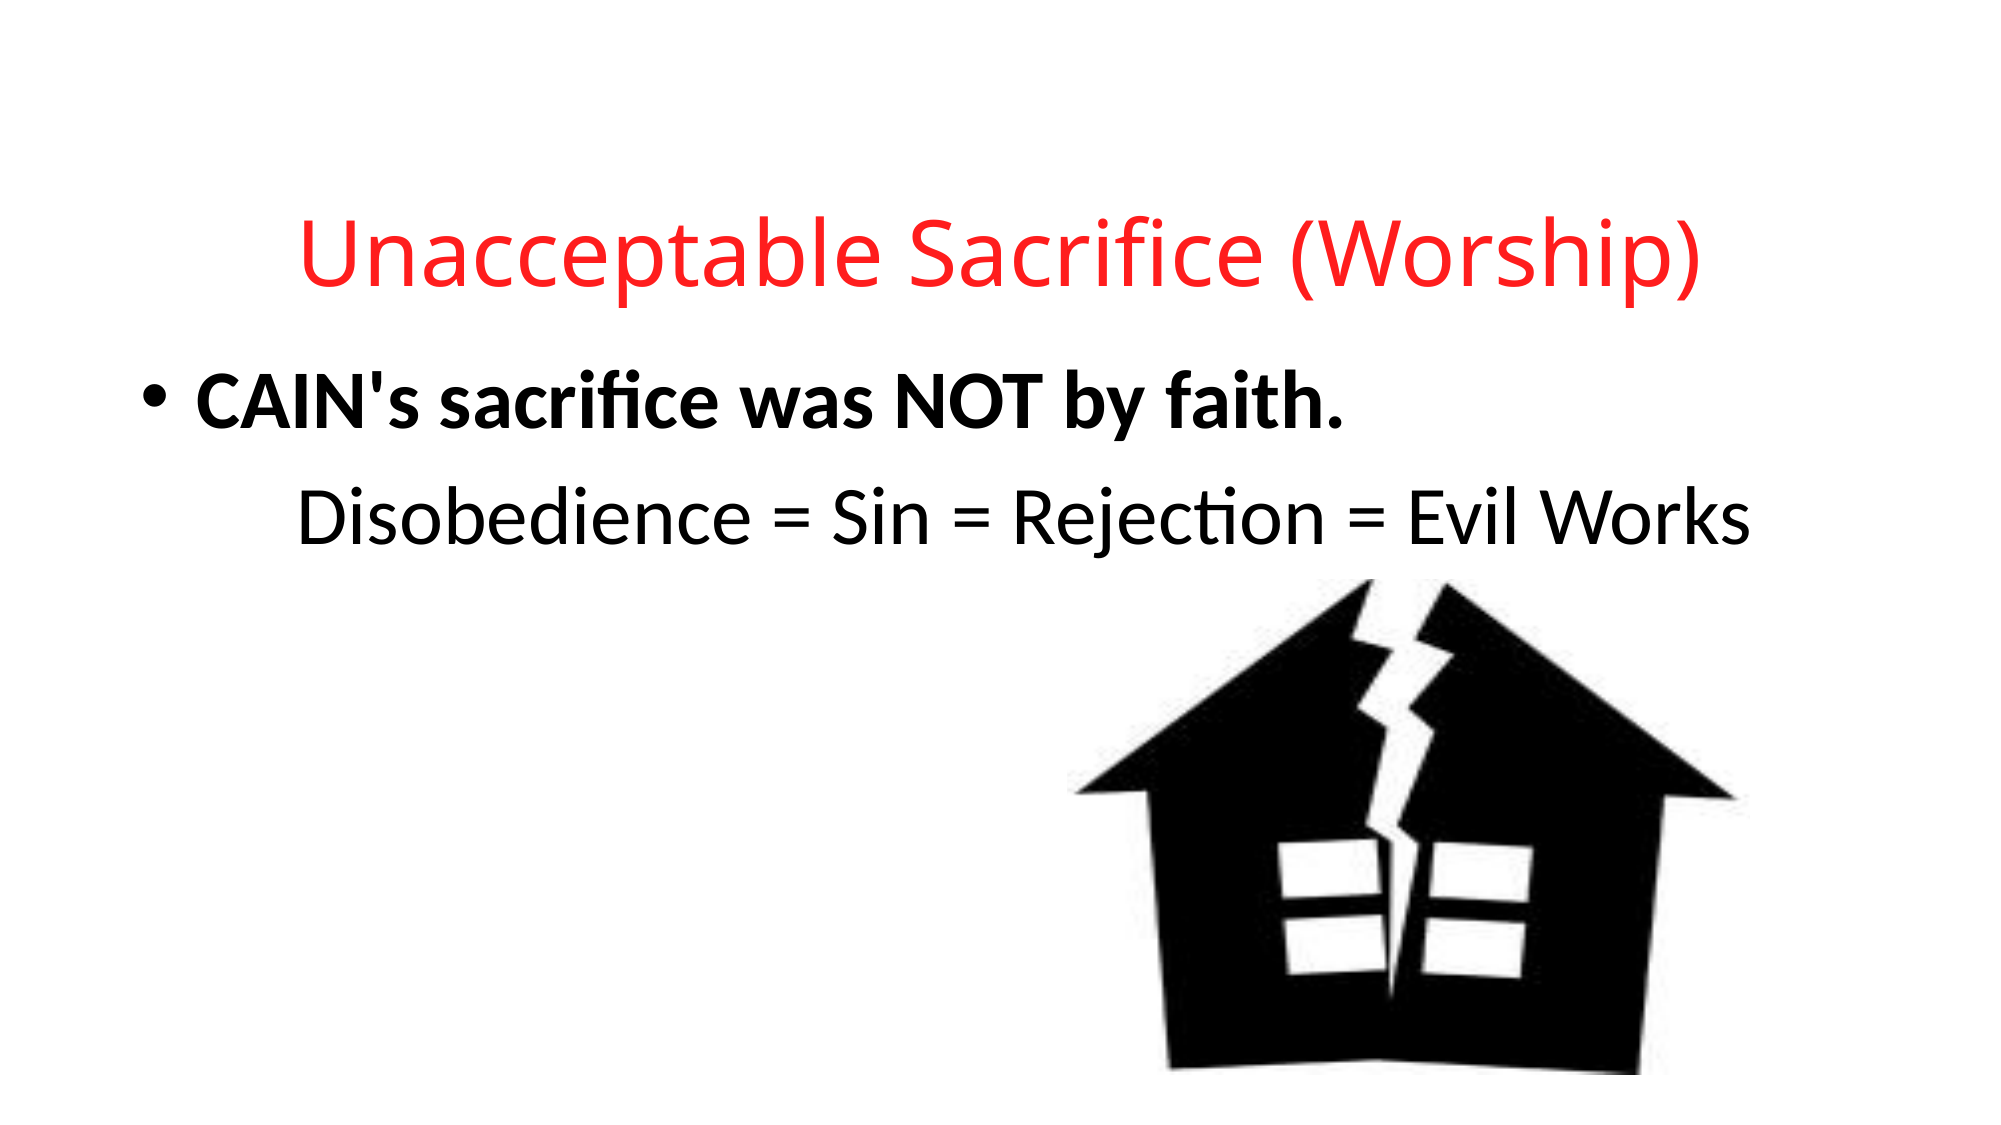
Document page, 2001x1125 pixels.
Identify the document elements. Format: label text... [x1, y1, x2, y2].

list CAIN's sacrifice was NOT by faith. Disobedience = Sin = Rejection = Evil Works [125, 337, 1925, 600]
title Unacceptable Sacrifice (Worship) [62, 187, 1938, 313]
picture [1066, 579, 1751, 1076]
